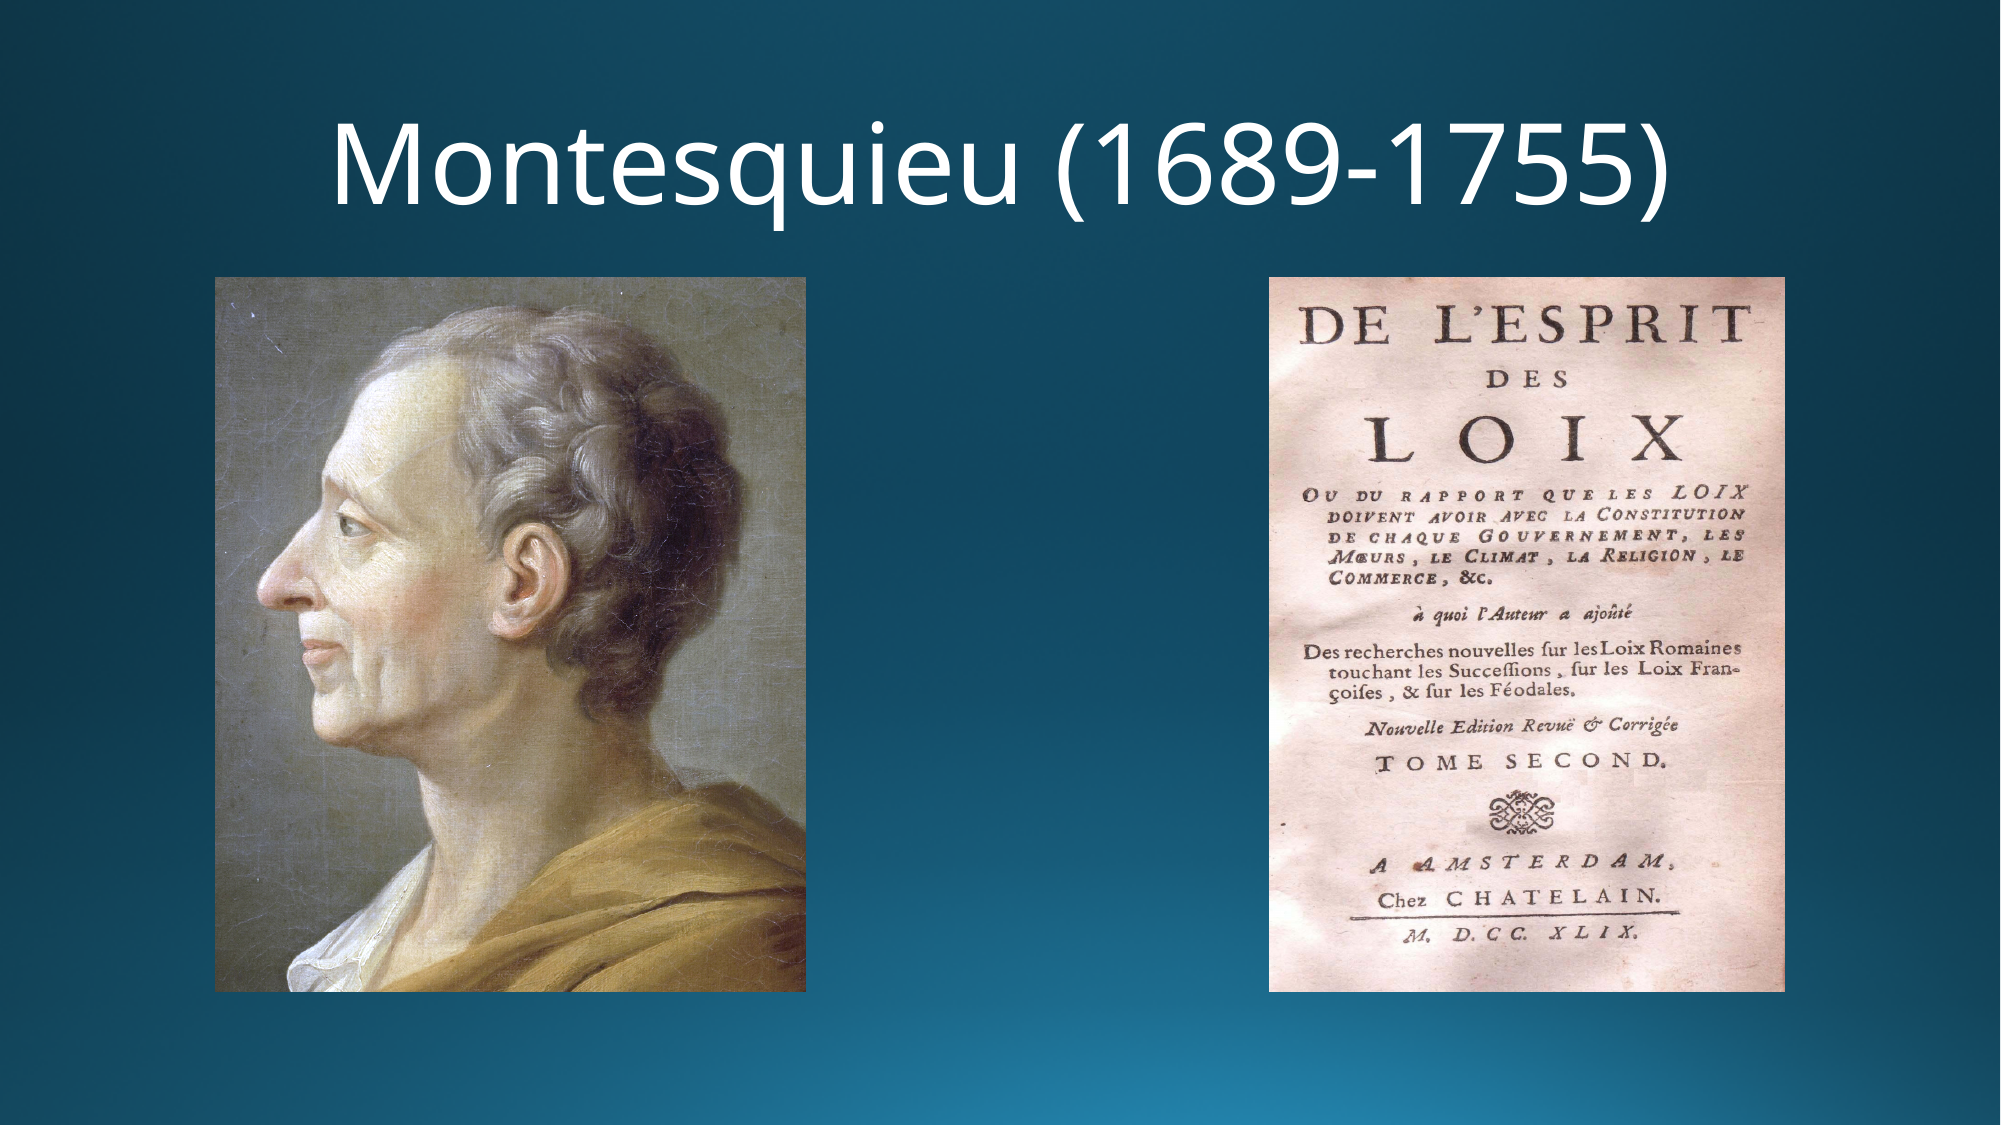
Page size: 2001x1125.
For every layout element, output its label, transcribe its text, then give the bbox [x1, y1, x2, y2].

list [215, 277, 806, 992]
picture [0, 0, 2001, 1125]
title Montesquieu (1689-1755) [137, 59, 1863, 278]
